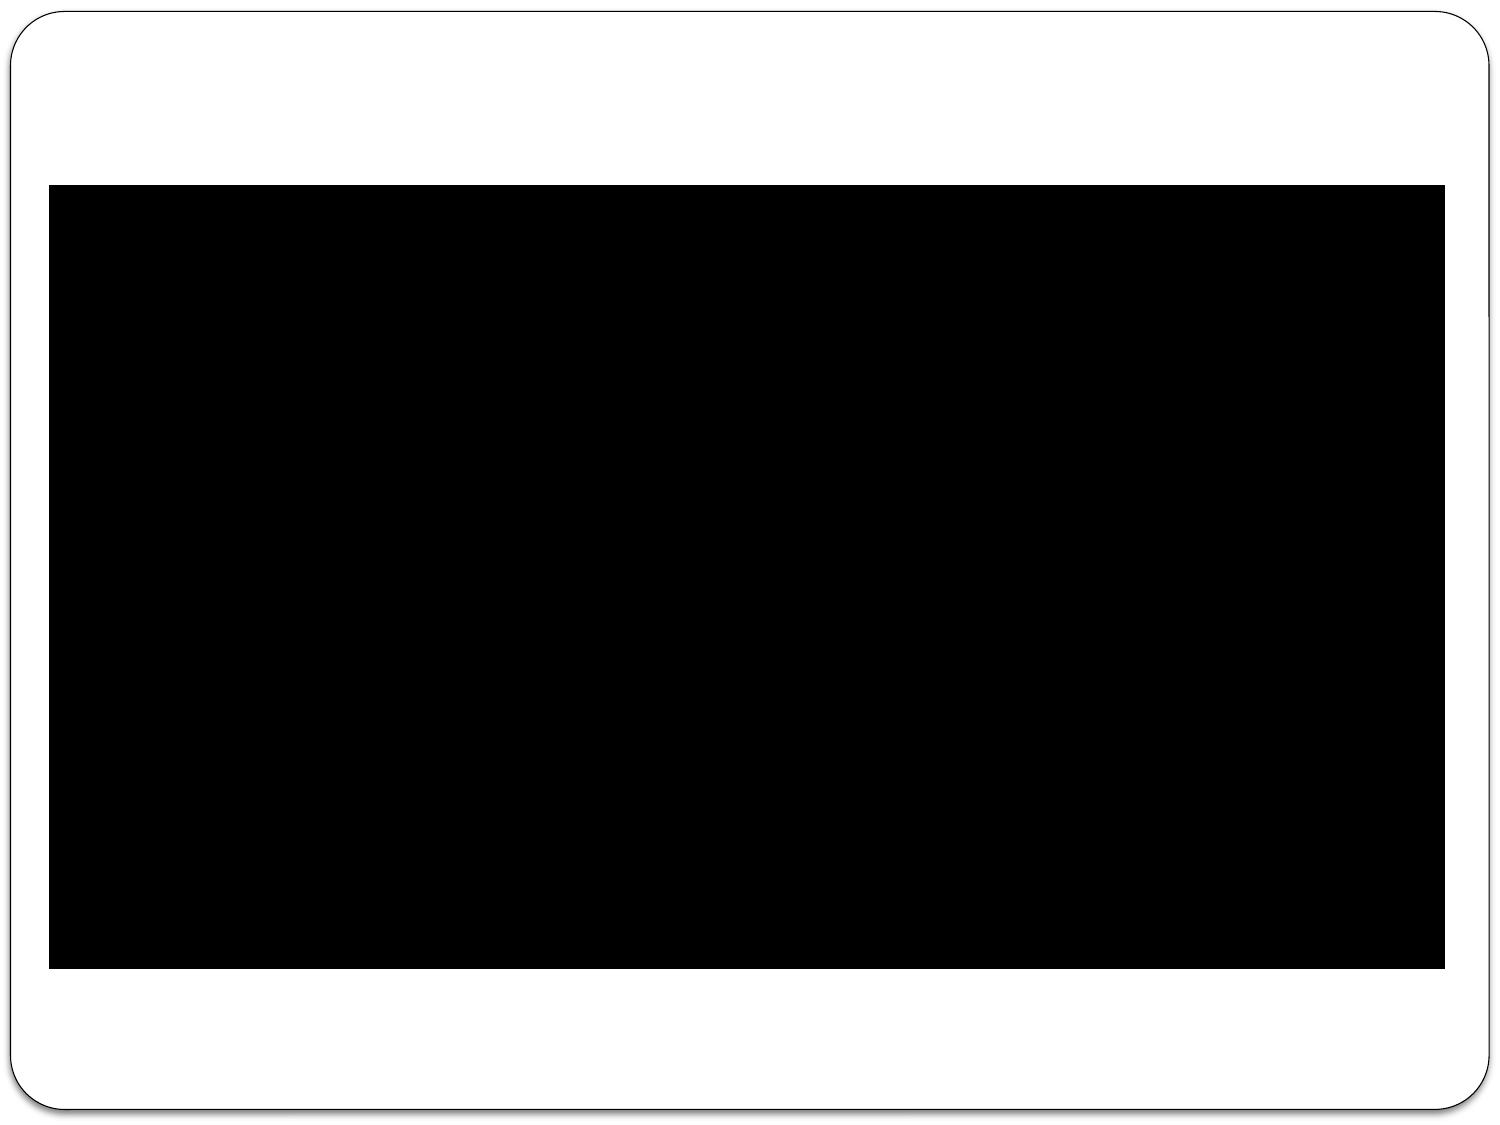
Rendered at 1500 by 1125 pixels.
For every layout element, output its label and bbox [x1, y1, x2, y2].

list [48, 184, 1446, 970]
